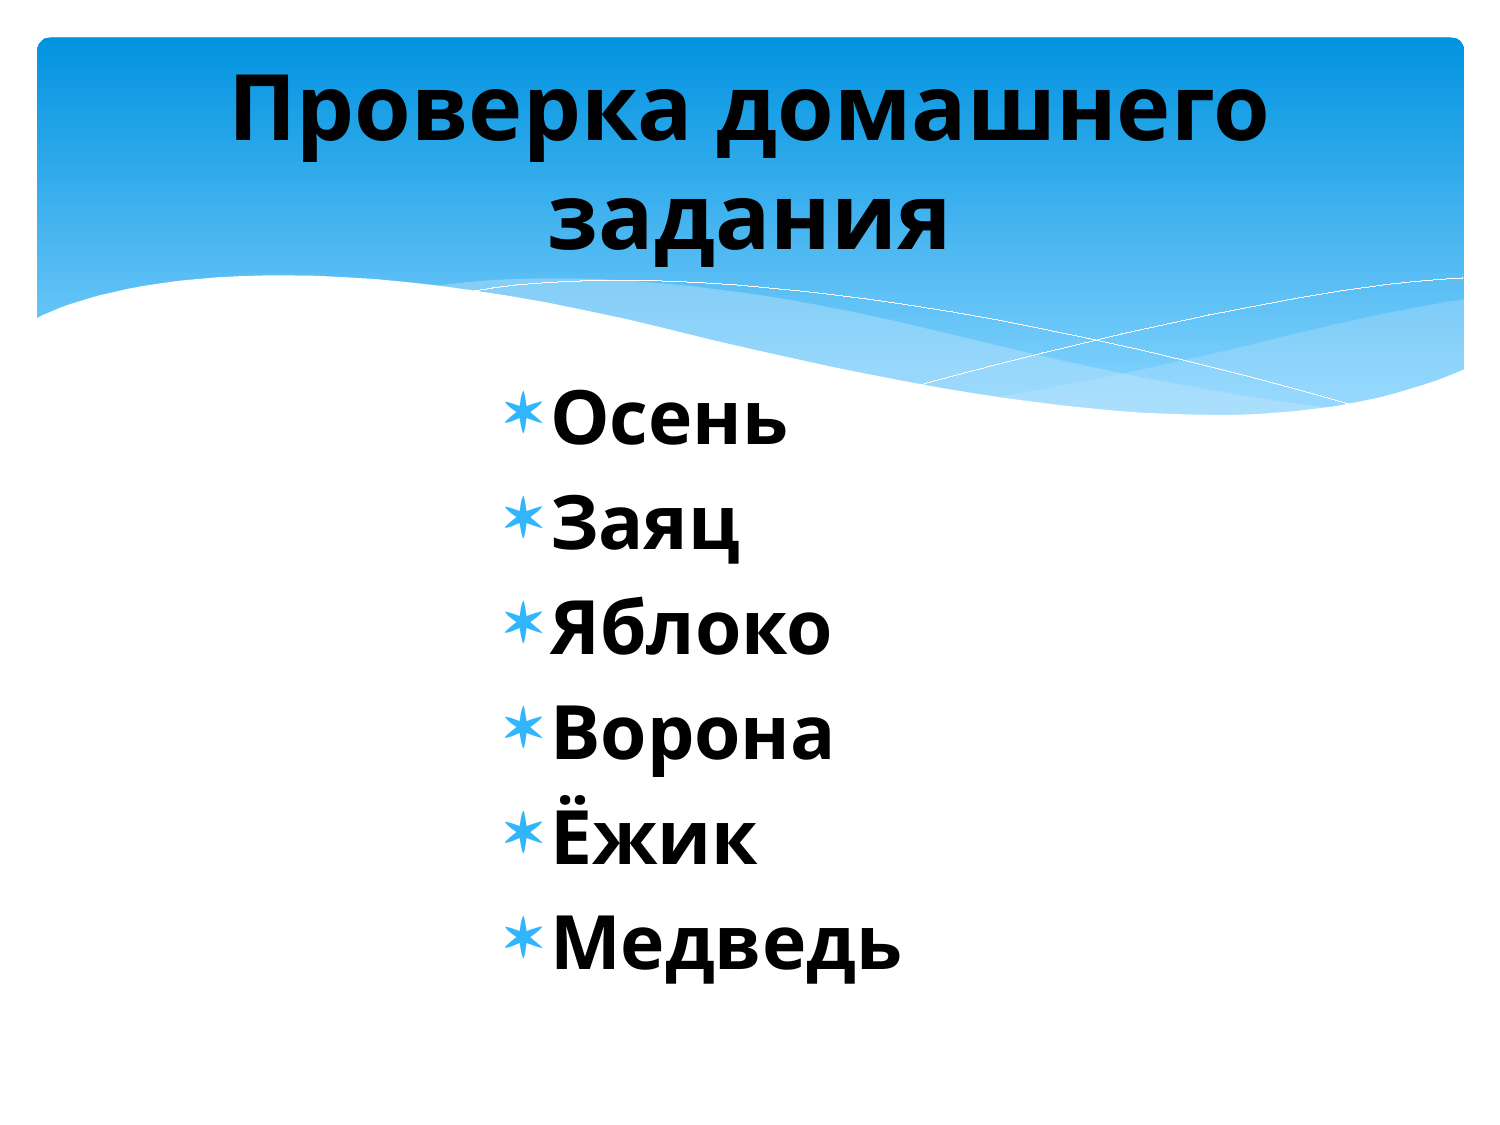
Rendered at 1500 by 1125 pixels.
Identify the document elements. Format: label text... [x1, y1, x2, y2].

list Осень Заяц Яблоко Ворона Ёжик Медведь [490, 361, 1323, 1083]
title Проверка домашнего задания [75, 55, 1425, 261]
